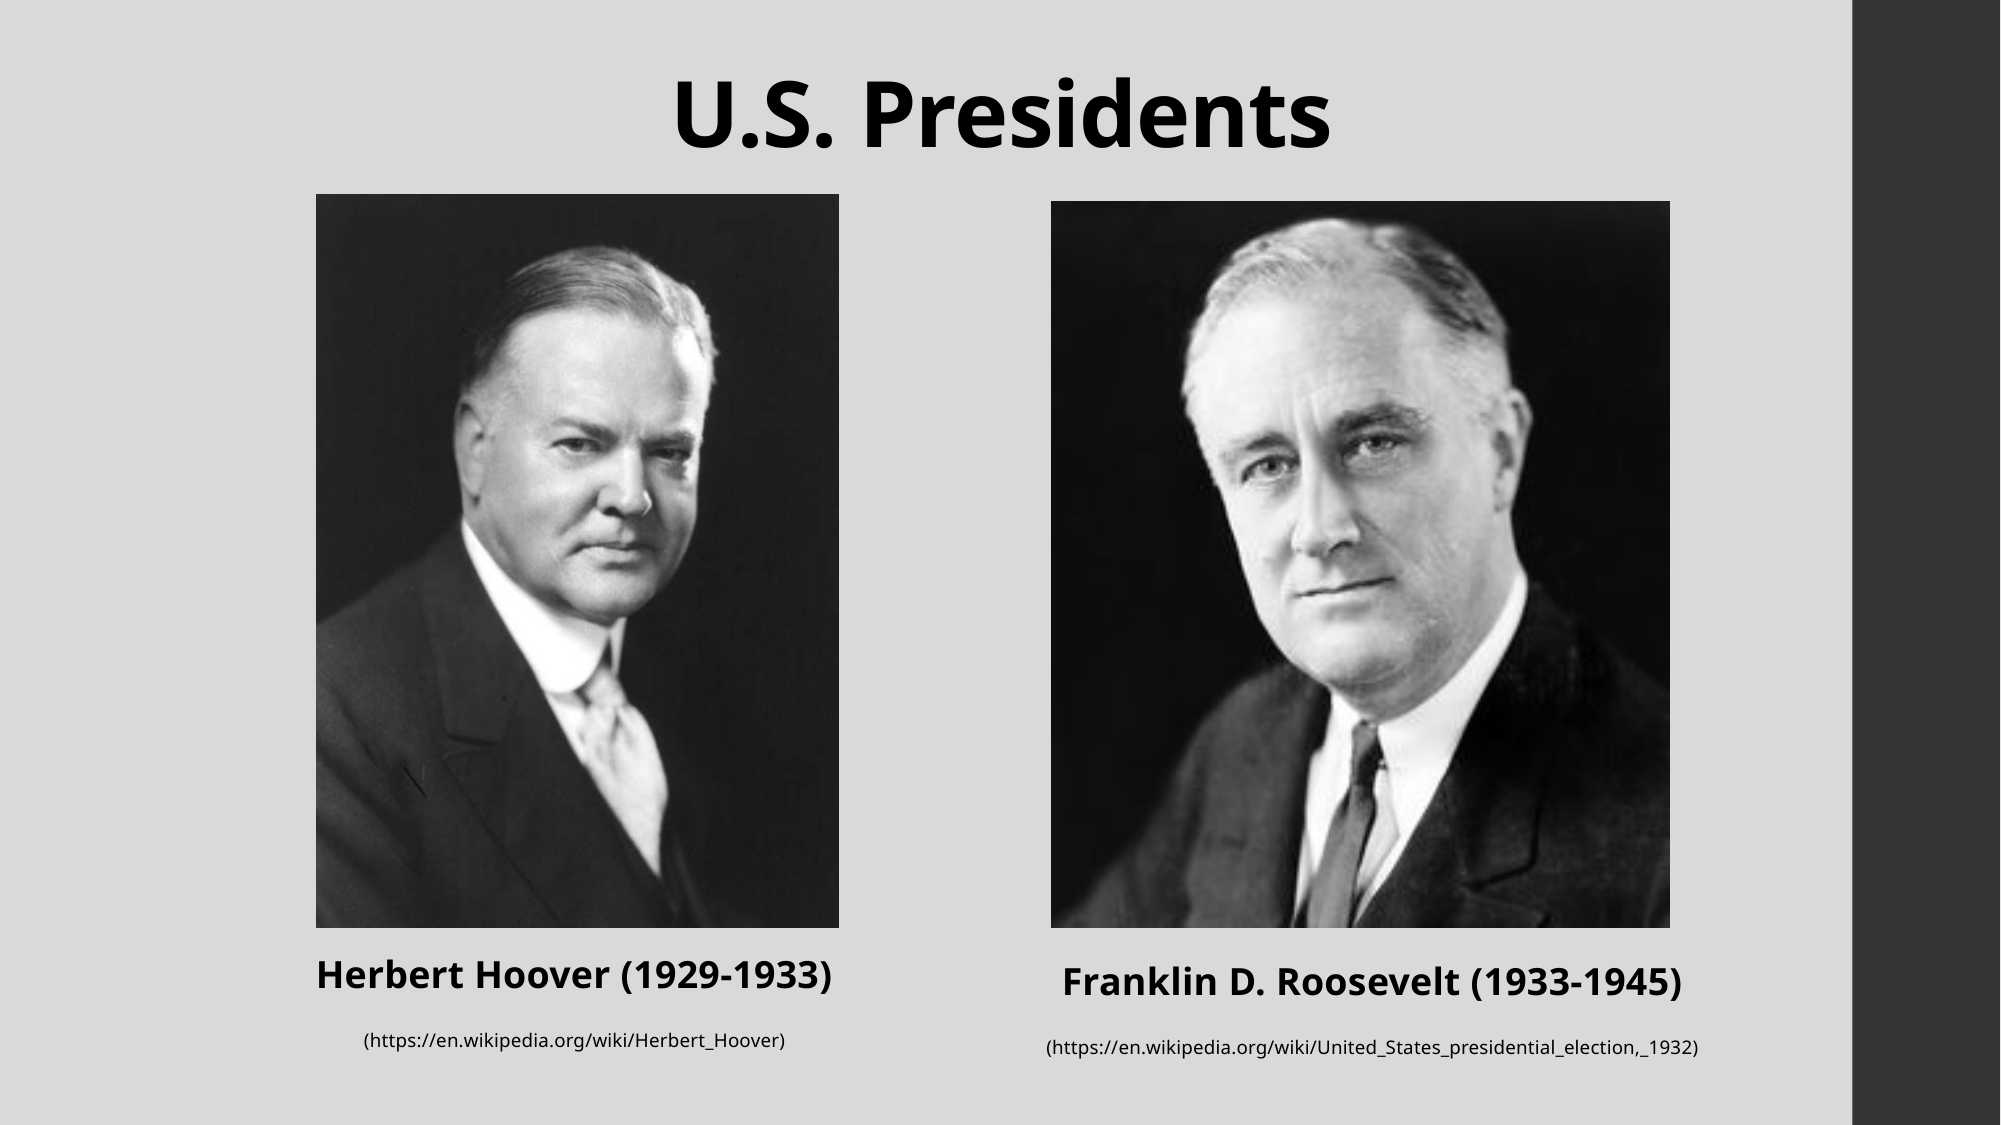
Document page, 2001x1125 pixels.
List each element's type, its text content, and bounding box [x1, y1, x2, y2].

title U.S. Presidents [206, 60, 1797, 175]
list Franklin D. Roosevelt (1933-1945) (https://en.wikipedia.org/wiki/United_States_presidential_election,_1932) [1005, 953, 1740, 1125]
picture [315, 194, 840, 928]
picture [1050, 201, 1670, 928]
list Herbert Hoover (1929-1933) (https://en.wikipedia.org/wiki/Herbert_Hoover) [206, 946, 942, 1125]
